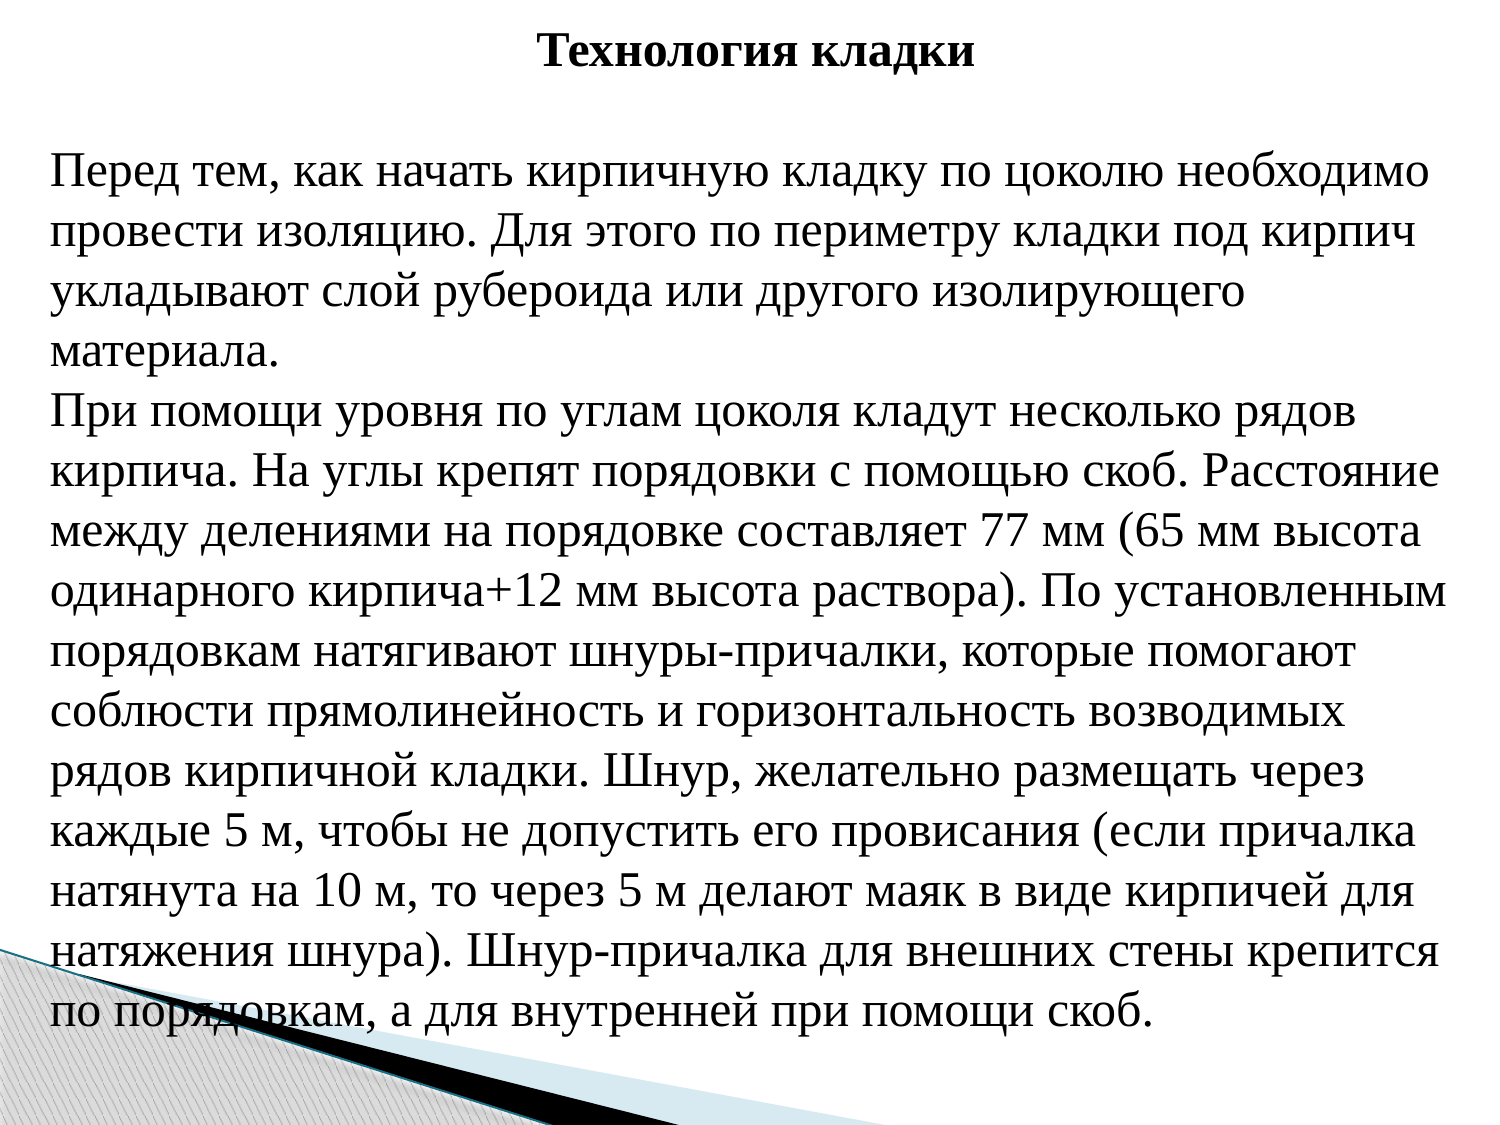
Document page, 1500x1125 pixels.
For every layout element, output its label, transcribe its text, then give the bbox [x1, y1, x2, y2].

text_box Технология кладки Перед тем, как начать кирпичную кладку по цоколю необходимо провести изоляцию. Для этого по периметру кладки под кирпич укладывают слой рубероида или другого изолирующего материала. При помощи уровня по углам цоколя кладут несколько рядов кирпича. На углы крепят порядовки с помощью скоб. Расстояние между делениями на порядовке составляет 77 мм (65 мм высота одинарного кирпича+12 мм высота раствора). По установленным порядовкам натягивают шнуры-причалки, которые помогают соблюсти прямолинейность и горизонтальность возводимых рядов кирпичной кладки. Шнур, желательно размещать через каждые 5 м, чтобы не допустить его провисания (если причалка натянута на 10 м, то через 5 м делают маяк в виде кирпичей для натяжения шнура). Шнур-причалка для внешних стены крепится по порядовкам, а для внутренней при помощи скоб. [35, 9, 1477, 1045]
